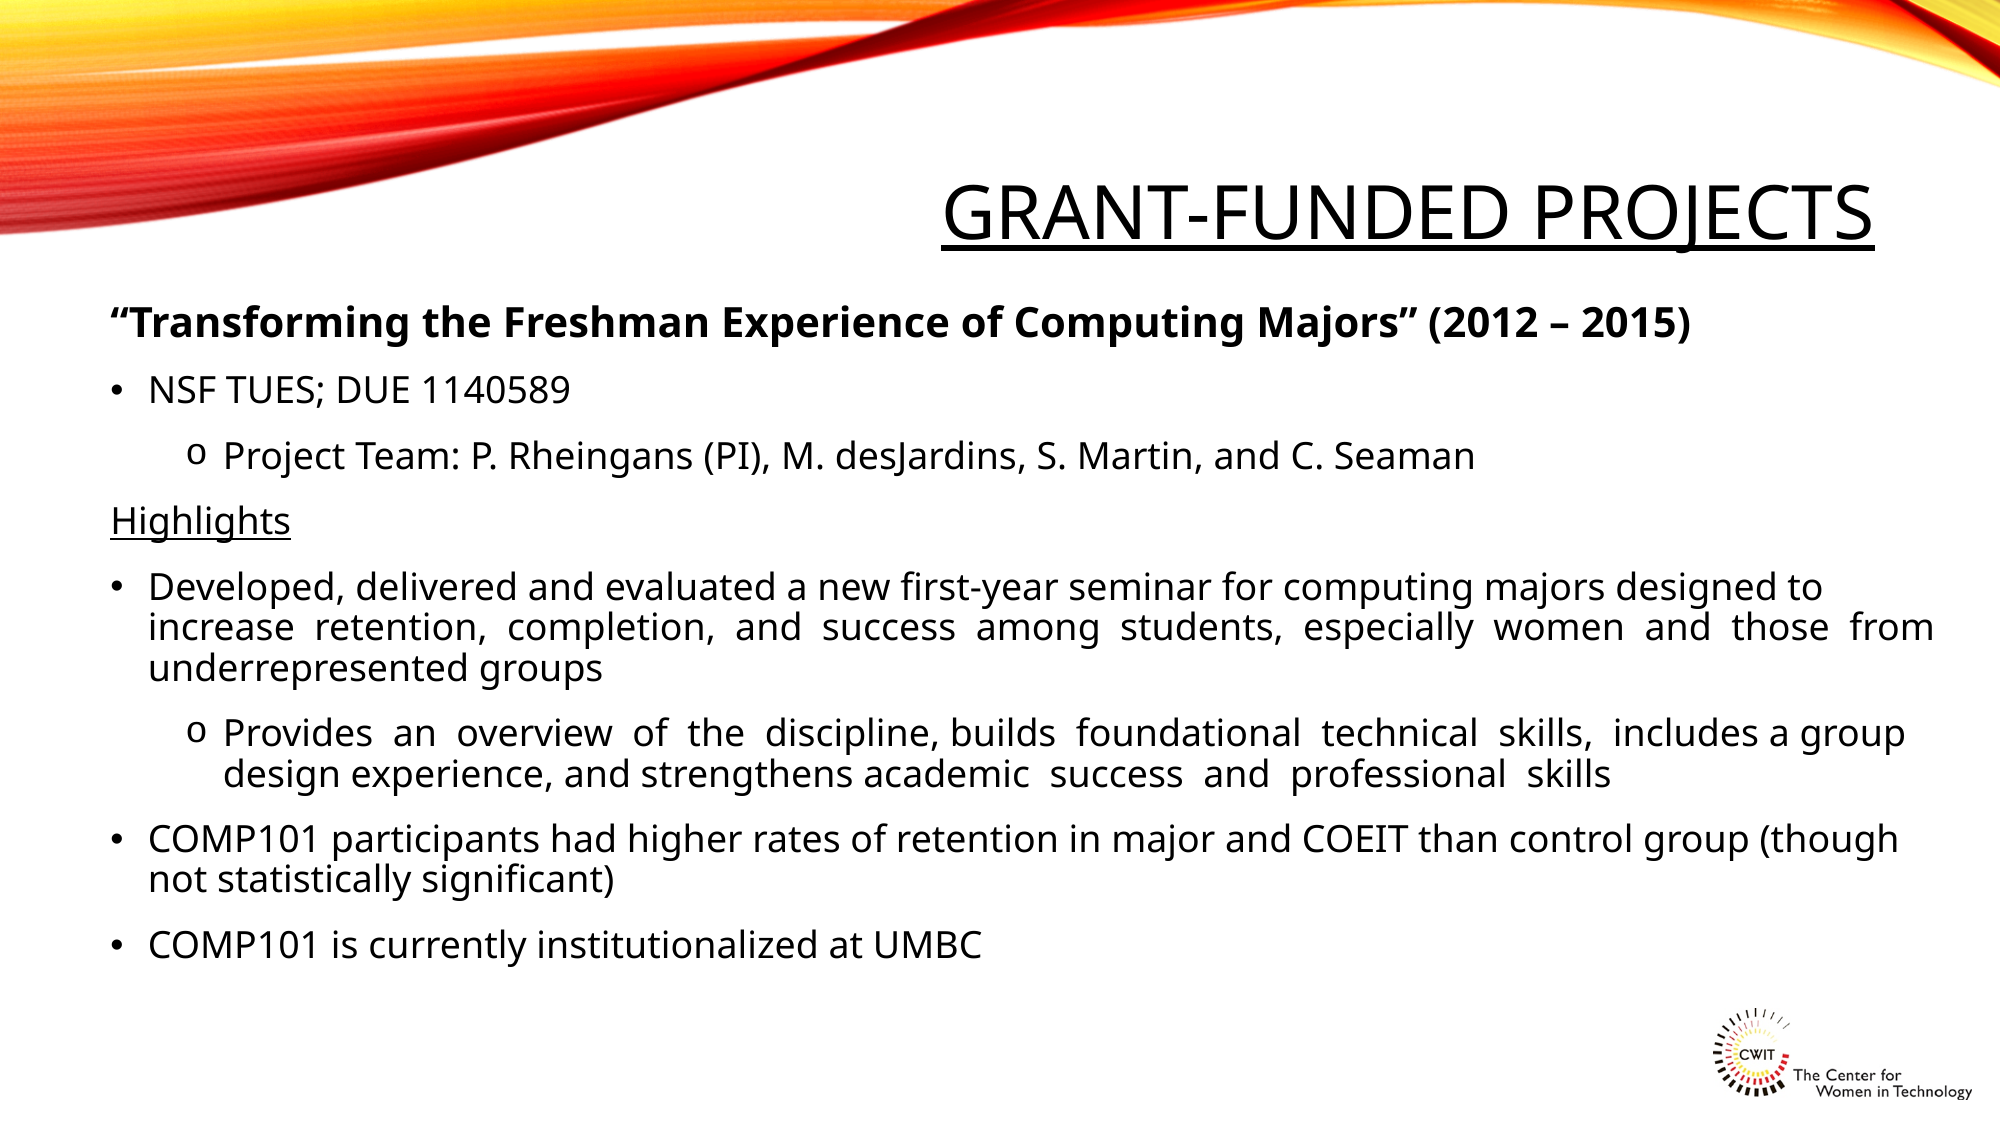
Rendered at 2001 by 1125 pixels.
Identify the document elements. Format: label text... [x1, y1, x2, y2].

picture [0, 0, 2000, 237]
title Grant-funded projects [478, 109, 1891, 293]
picture [1713, 1008, 1972, 1100]
list “Transforming the Freshman Experience of Computing Majors” (2012 – 2015) NSF TUES; DUE 1140589 Project Team: P. Rheingans (PI), M. desJardins, S. Martin, and C. Seaman Highlights Developed, delivered and evaluated a new first-year seminar for computing majors designed to increase retention, completion, and success among students, especially women and those from underrepresented groups Provides an overview of the discipline, builds foundational technical skills, includes a group design experience, and strengthens academic success and professional skills COMP101 participants had higher rates of retention in major and COEIT than control group (though not statistically significant) COMP101 is currently institutionalized at UMBC [95, 293, 1953, 997]
